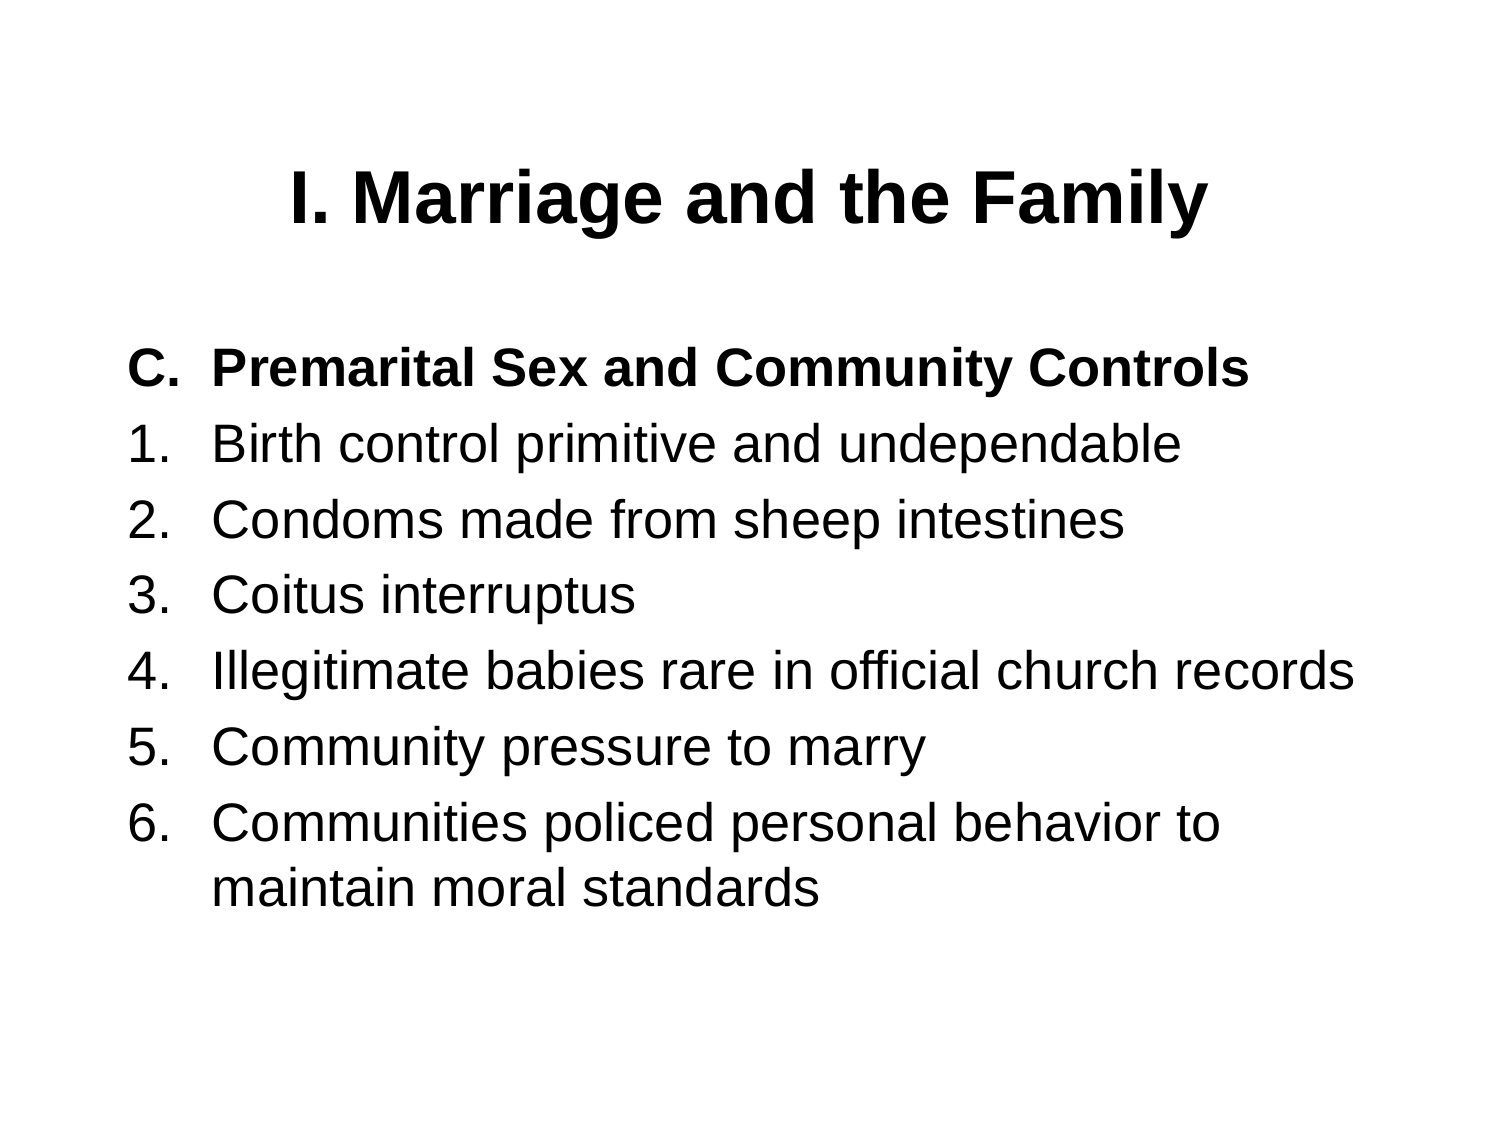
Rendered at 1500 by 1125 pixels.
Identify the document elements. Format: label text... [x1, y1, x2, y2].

title I. Marriage and the Family [112, 99, 1388, 288]
list Premarital Sex and Community Controls Birth control primitive and undependable Condoms made from sheep intestines Coitus interruptus Illegitimate babies rare in official church records Community pressure to marry Communities policed personal behavior to maintain moral standards [112, 324, 1388, 1001]
